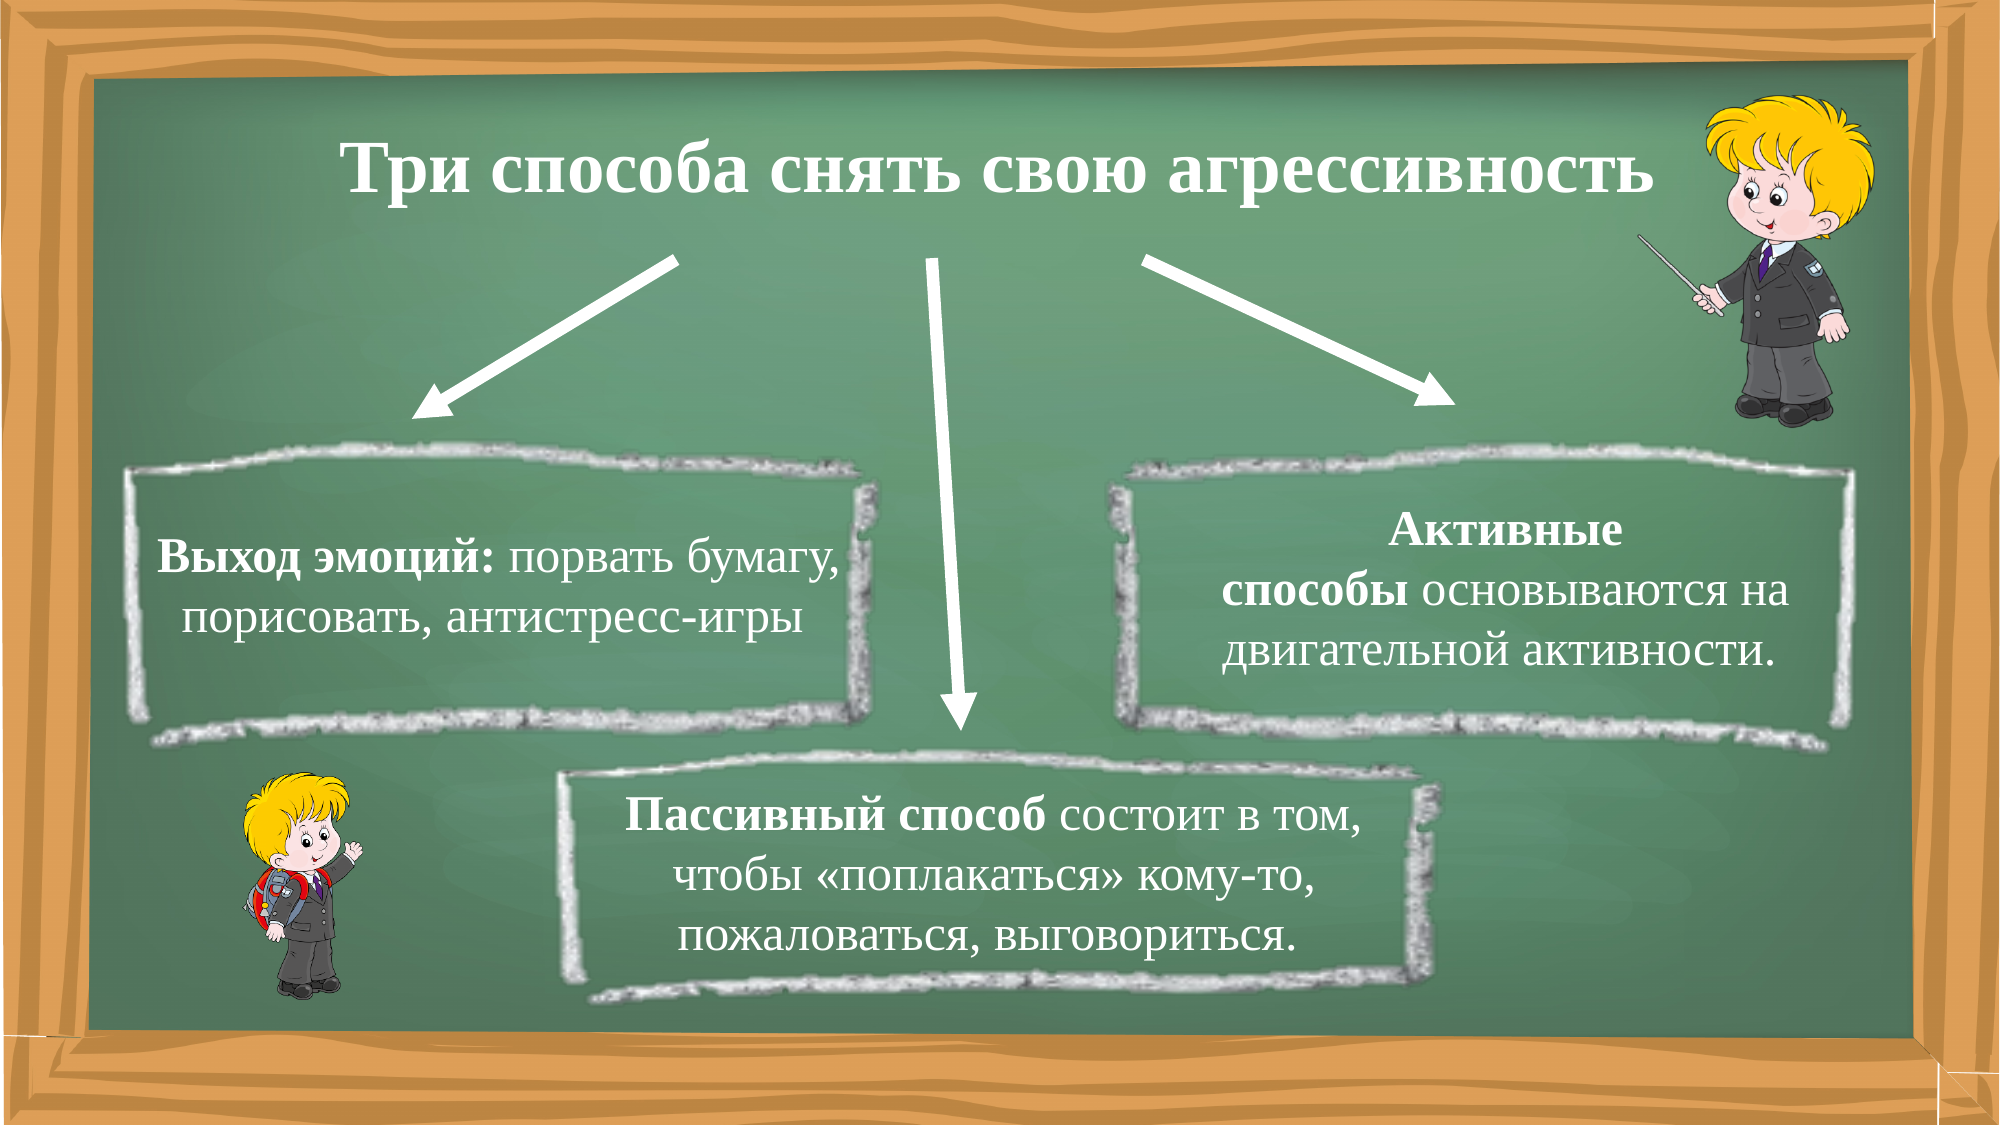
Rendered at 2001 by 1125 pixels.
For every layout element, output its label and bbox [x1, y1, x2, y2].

text_box [931, 258, 961, 731]
text_box [411, 259, 677, 419]
picture [0, 0, 2000, 1125]
text_box [1143, 259, 1456, 405]
